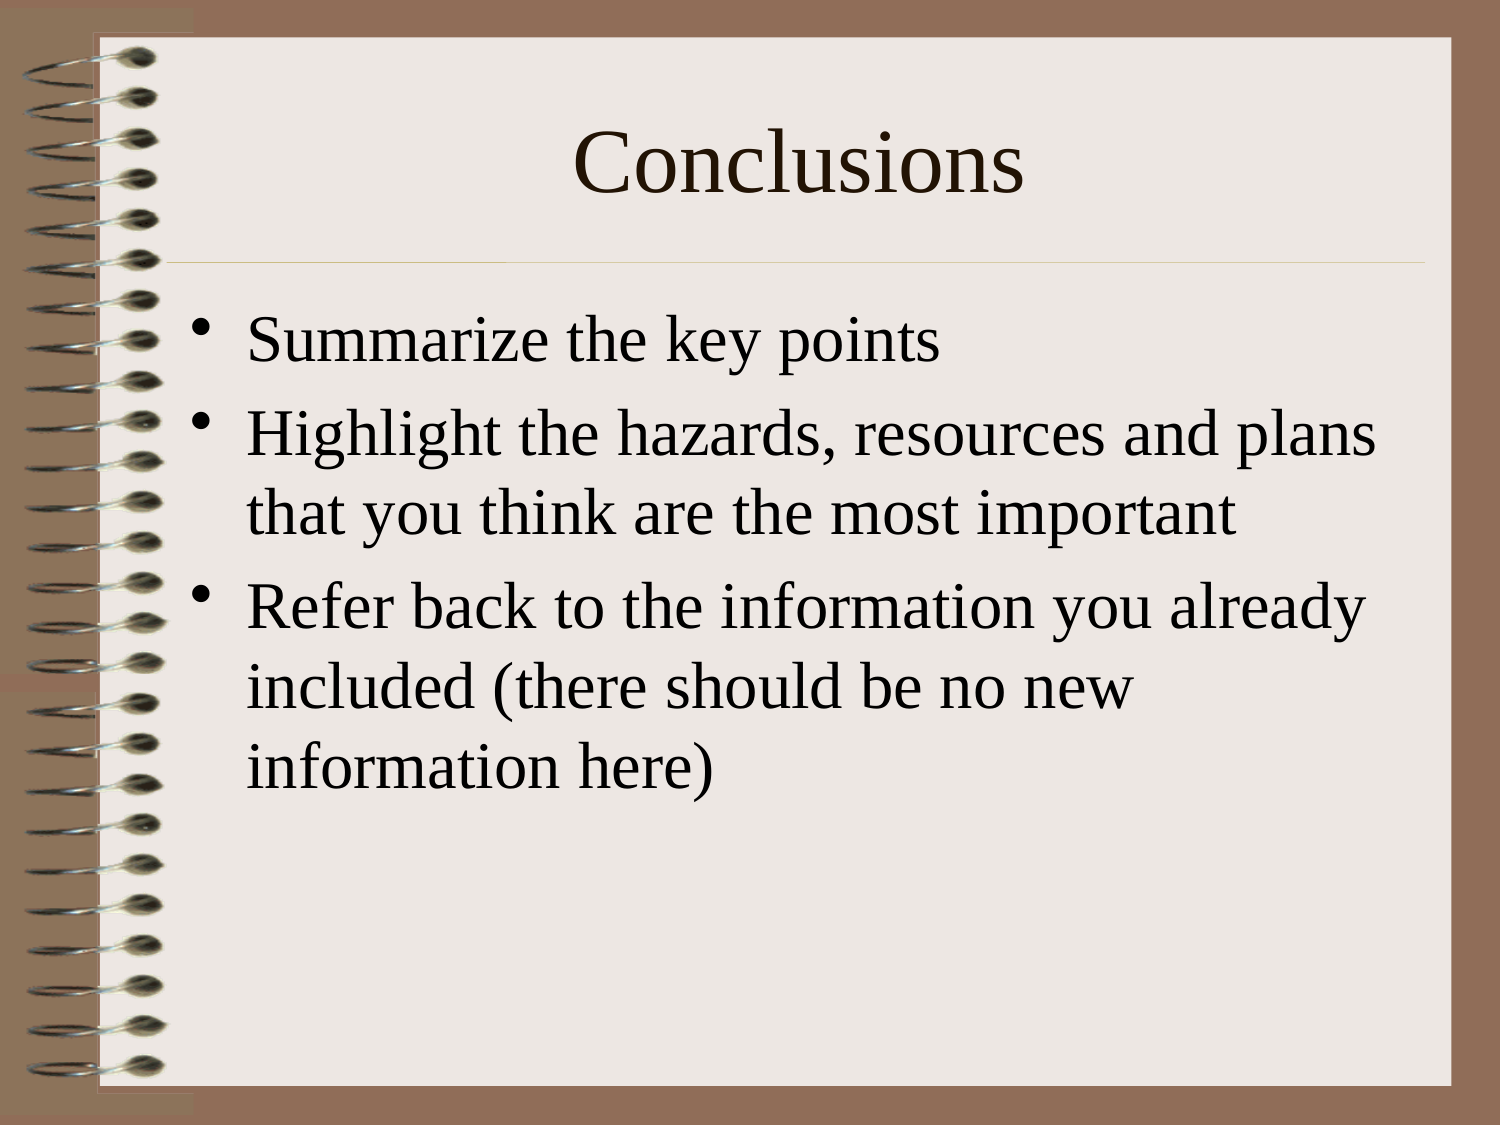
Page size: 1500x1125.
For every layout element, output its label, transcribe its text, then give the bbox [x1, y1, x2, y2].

list Summarize the key points Highlight the hazards, resources and plans that you think are the most important Refer back to the information you already included (there should be no new information here) [174, 287, 1425, 963]
title Conclusions [174, 62, 1425, 250]
picture [0, 692, 194, 1115]
picture [0, 8, 194, 674]
